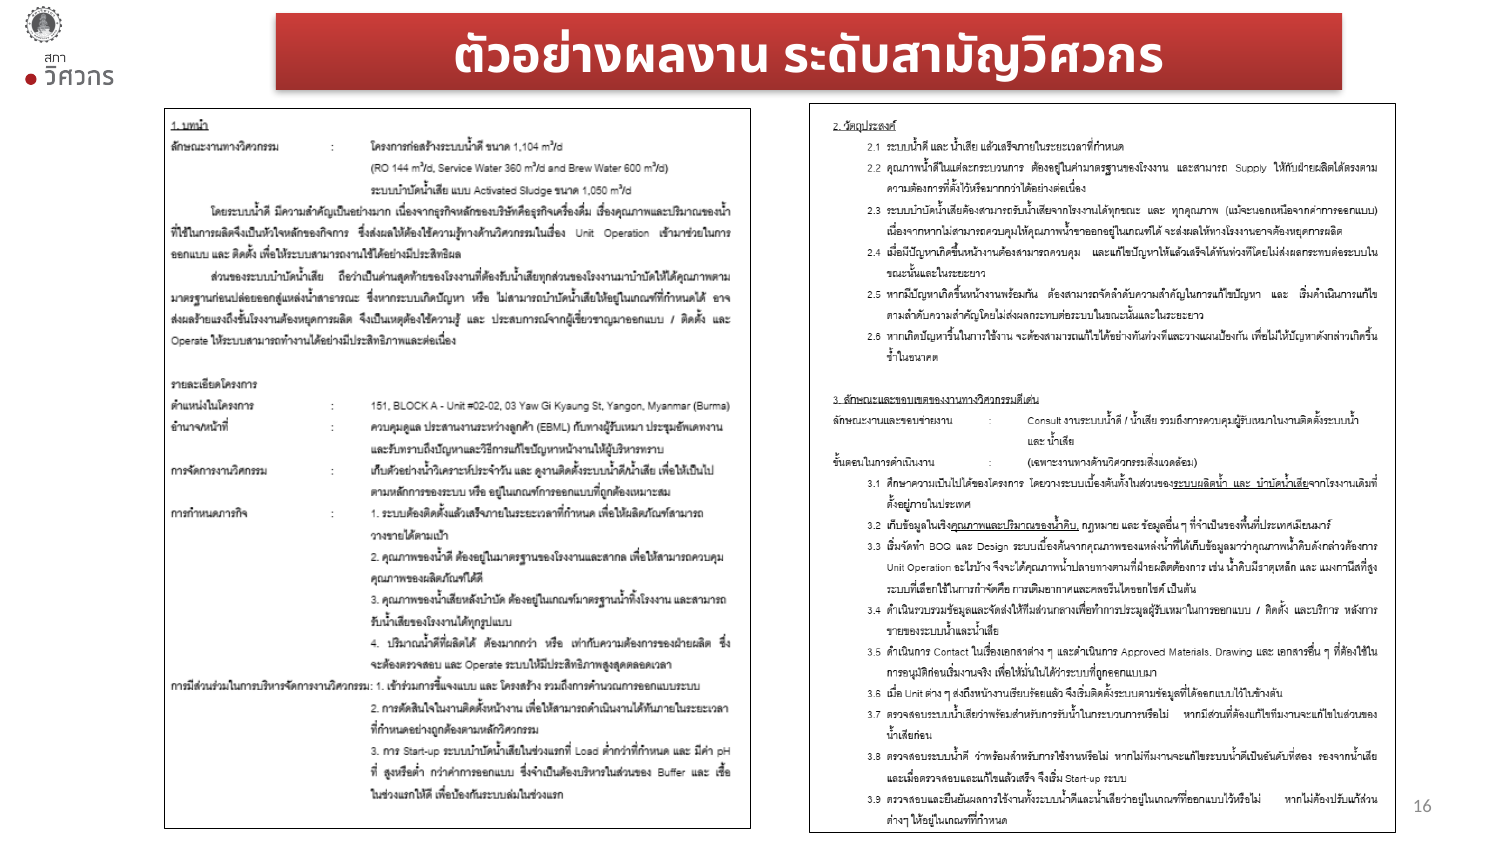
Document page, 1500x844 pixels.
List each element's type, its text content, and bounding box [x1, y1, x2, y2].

text_box ตัวอย่างผลงาน ระดับสามัญวิศวกร [275, 13, 1343, 90]
slide_number 16 [1400, 782, 1447, 827]
picture [0, 0, 751, 829]
picture [808, 103, 1396, 833]
